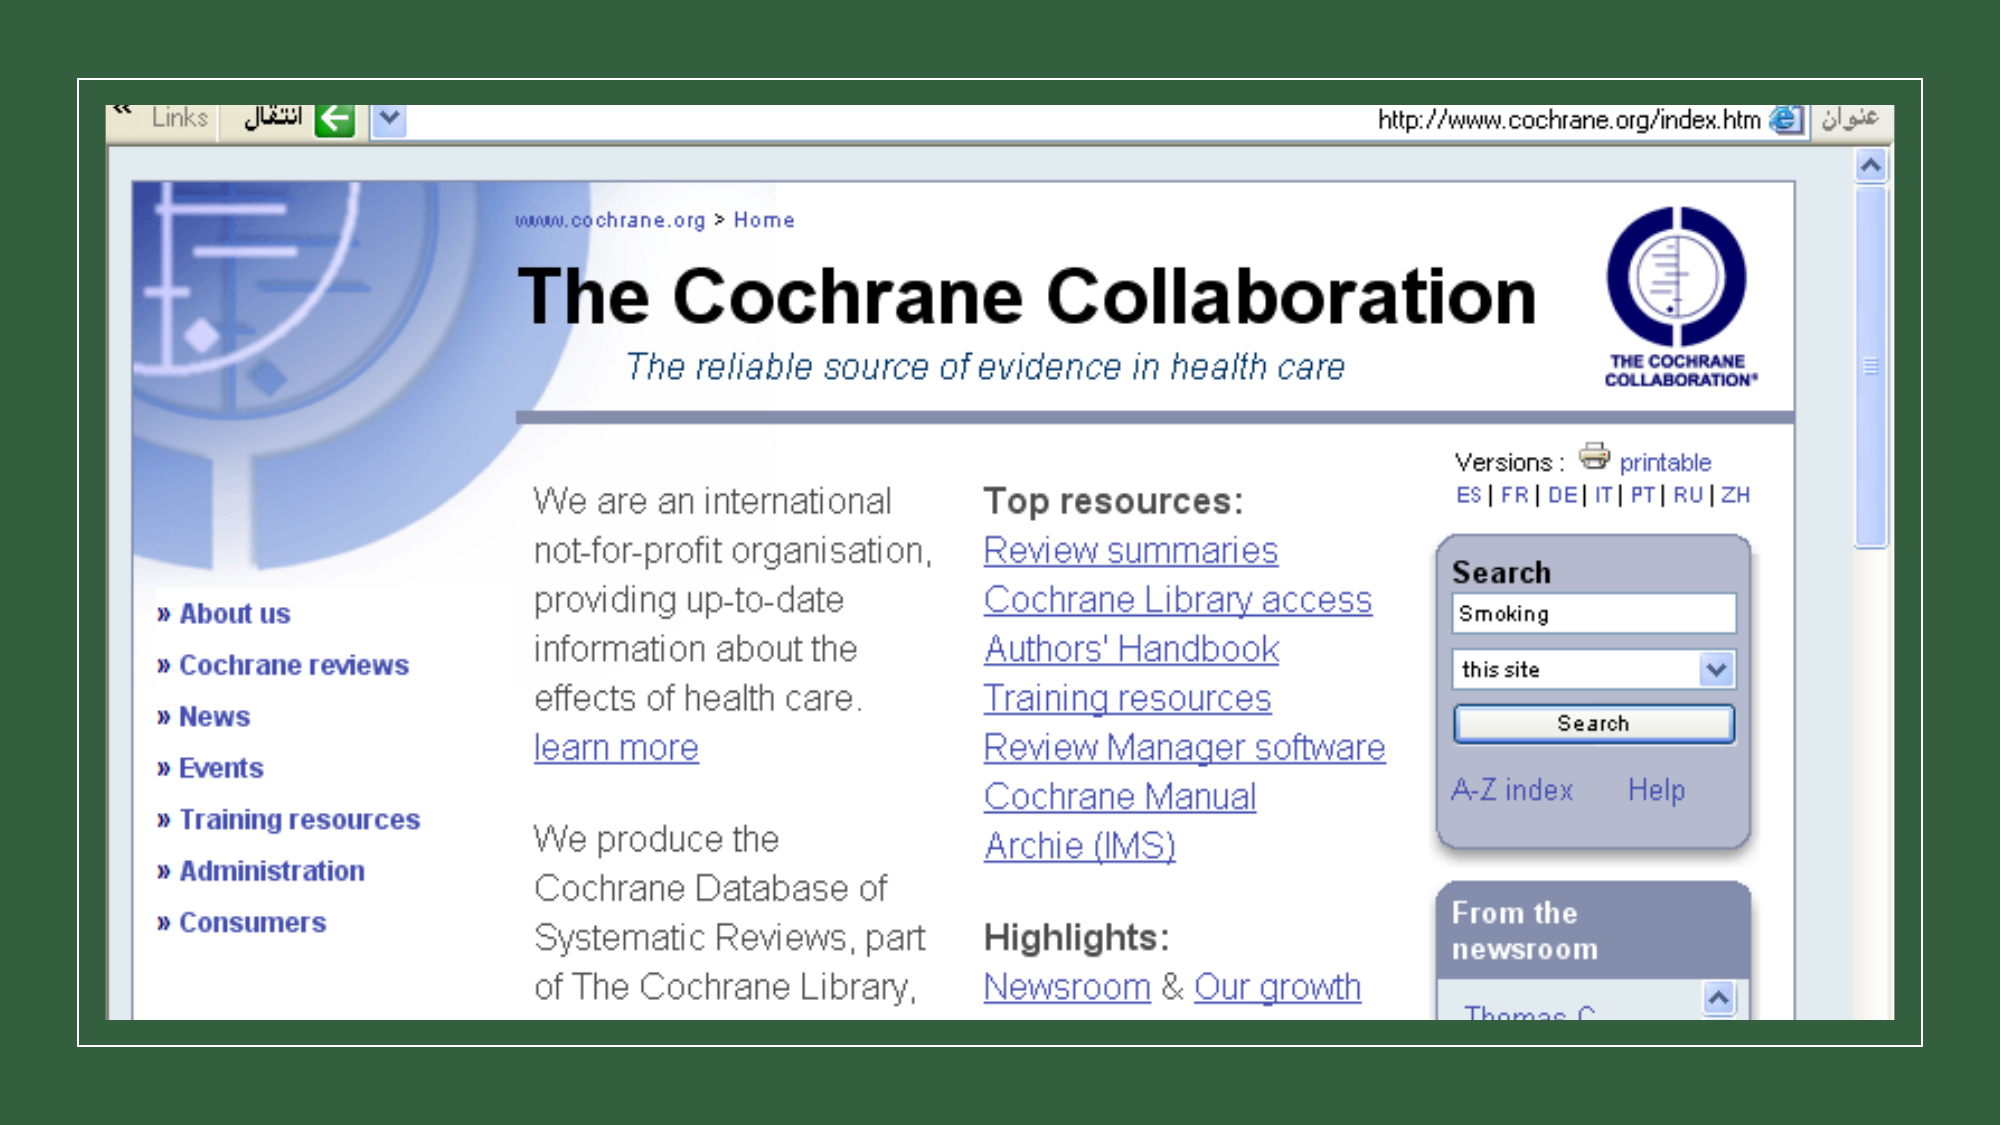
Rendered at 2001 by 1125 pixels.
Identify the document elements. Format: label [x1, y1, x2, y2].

text_box [77, 78, 1923, 1047]
picture [105, 105, 1895, 1020]
text_box [0, 0, 2000, 1125]
